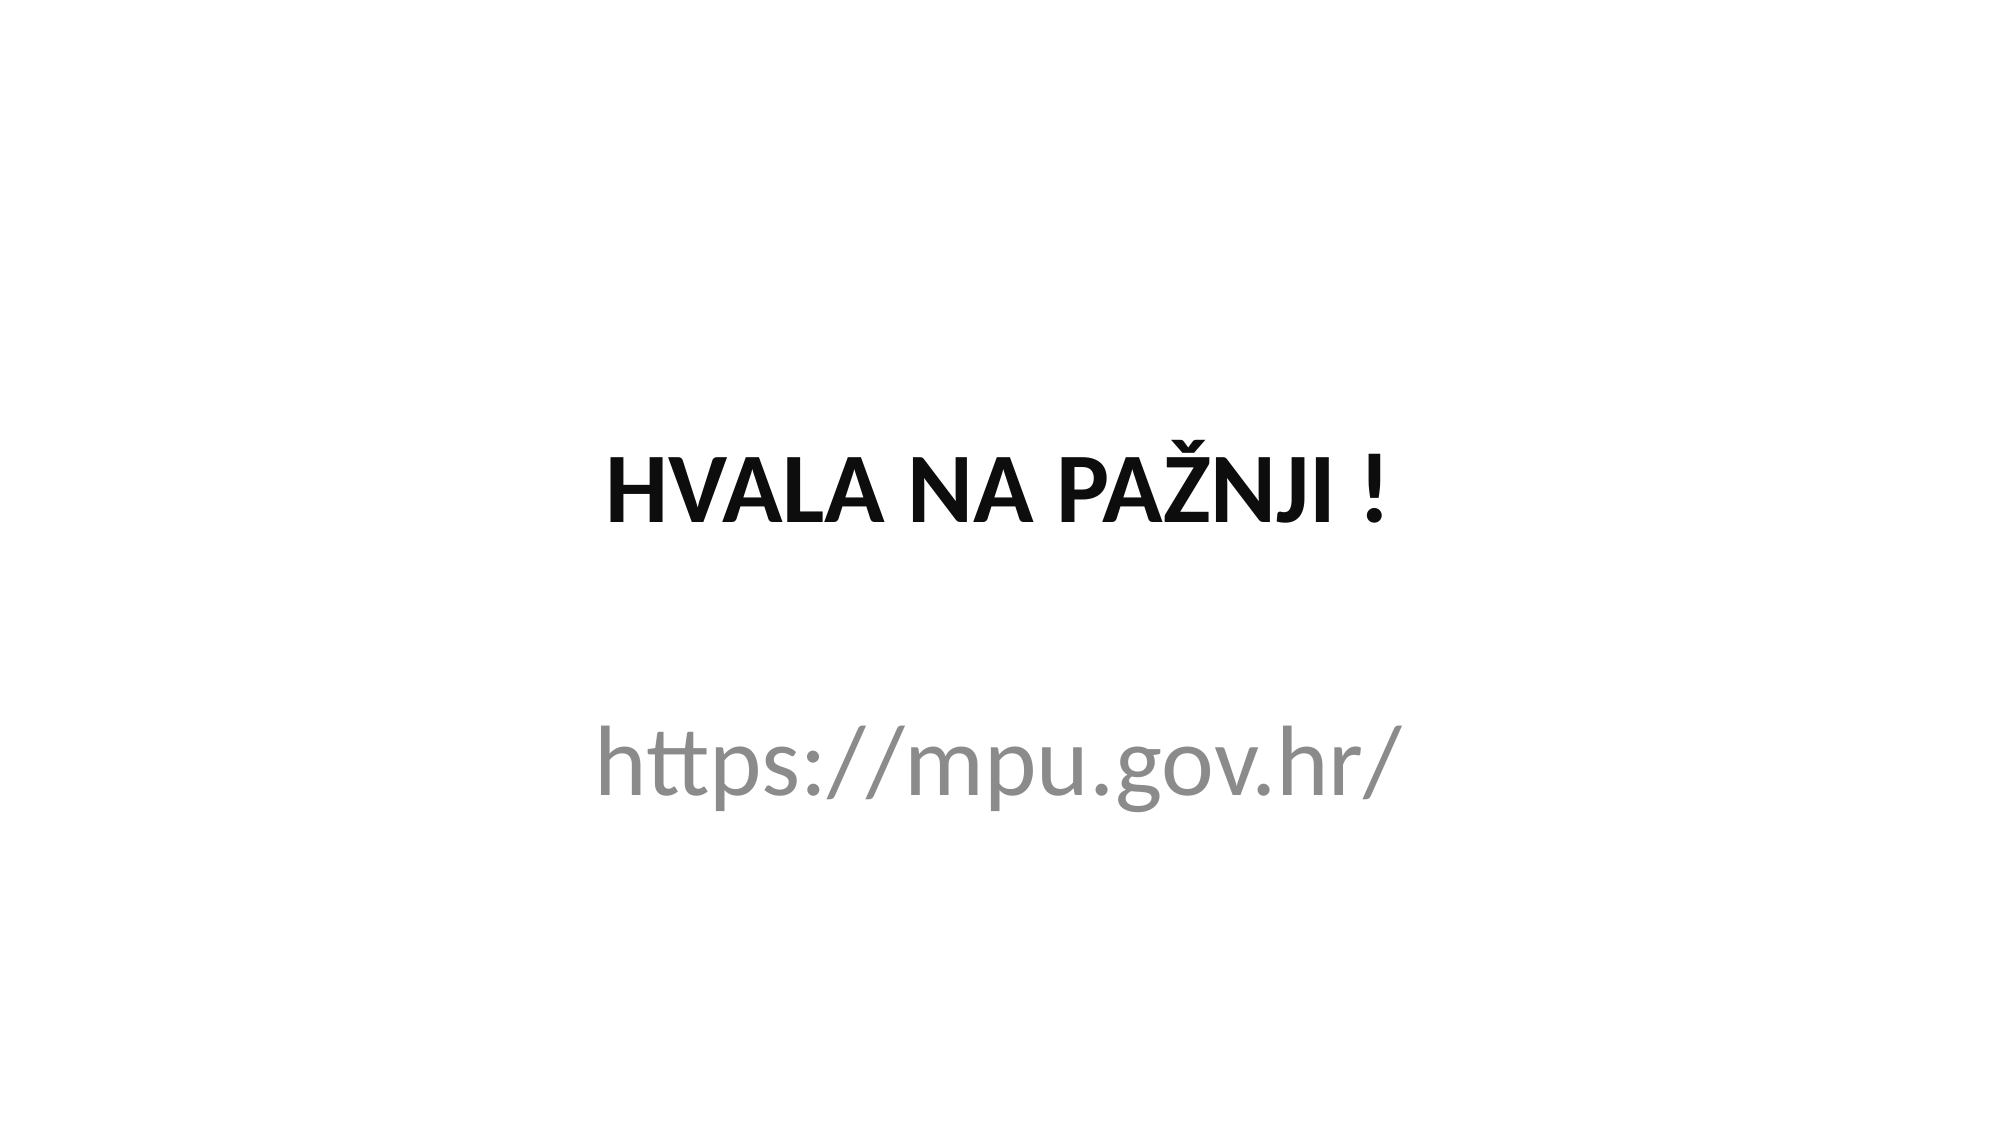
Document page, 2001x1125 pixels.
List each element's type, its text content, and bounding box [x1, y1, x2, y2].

title HVALA NA PAŽNJI ! [136, 177, 1862, 553]
list https://mpu.gov.hr/ [136, 701, 1862, 948]
